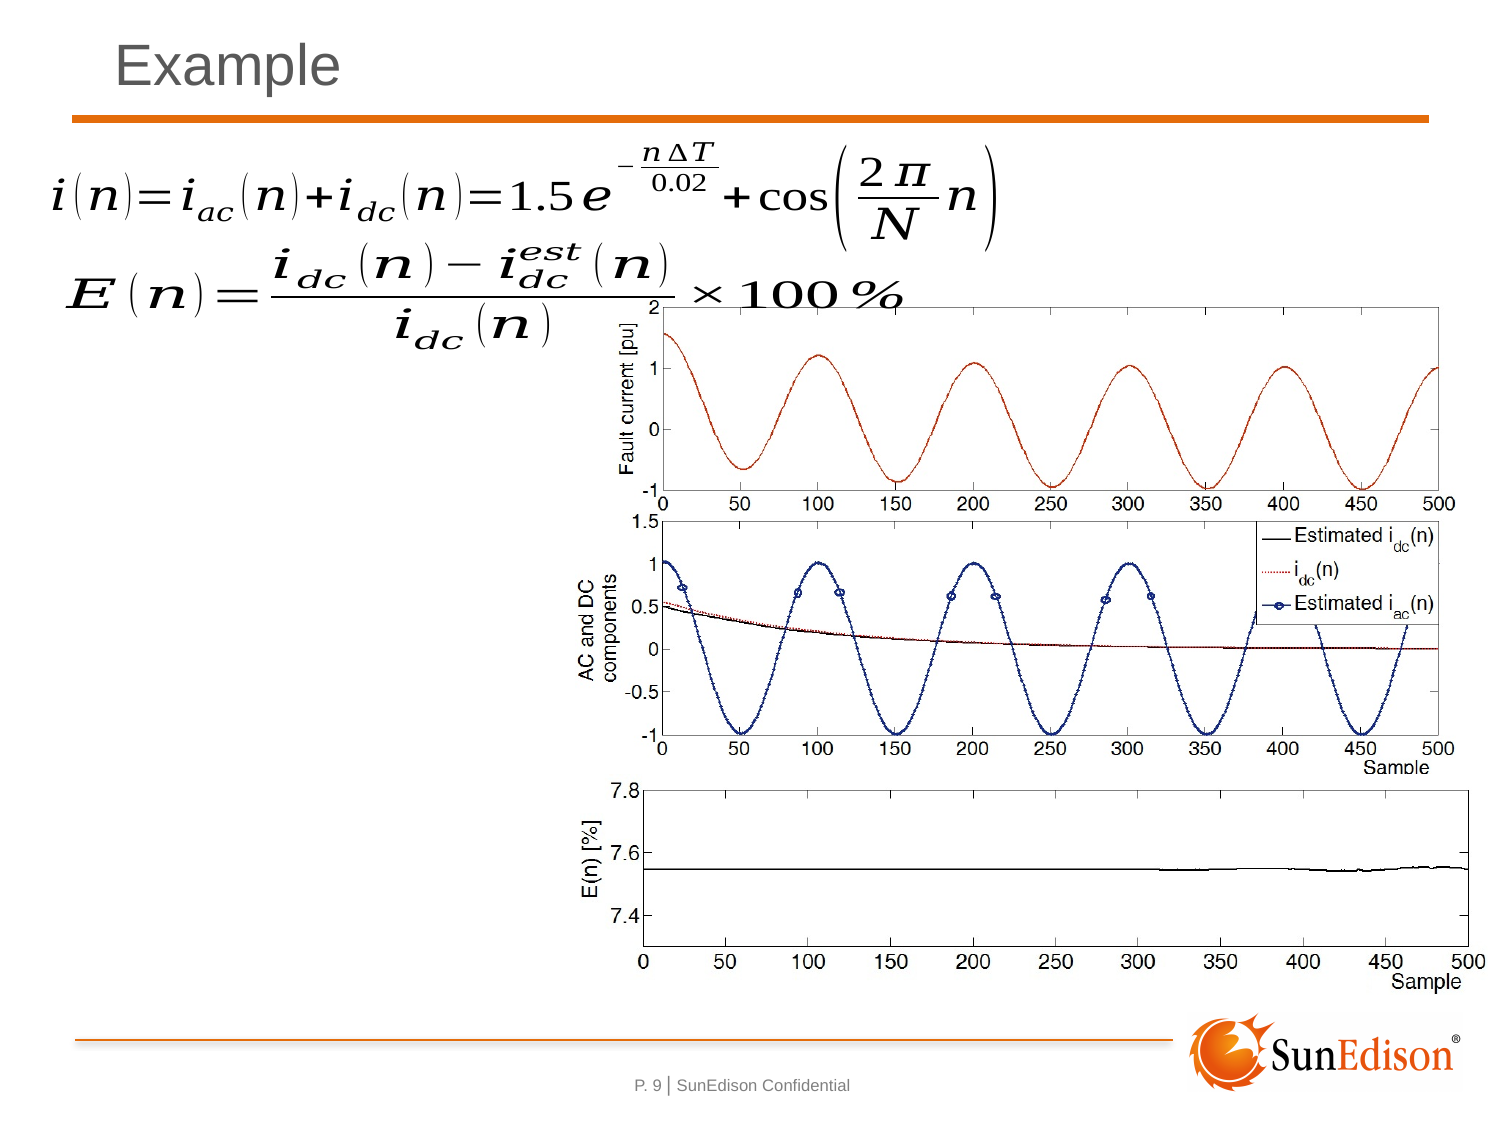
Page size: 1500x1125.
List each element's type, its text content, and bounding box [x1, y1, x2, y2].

picture [1187, 1012, 1463, 1092]
picture [567, 299, 1488, 996]
title Example [99, 0, 1326, 126]
